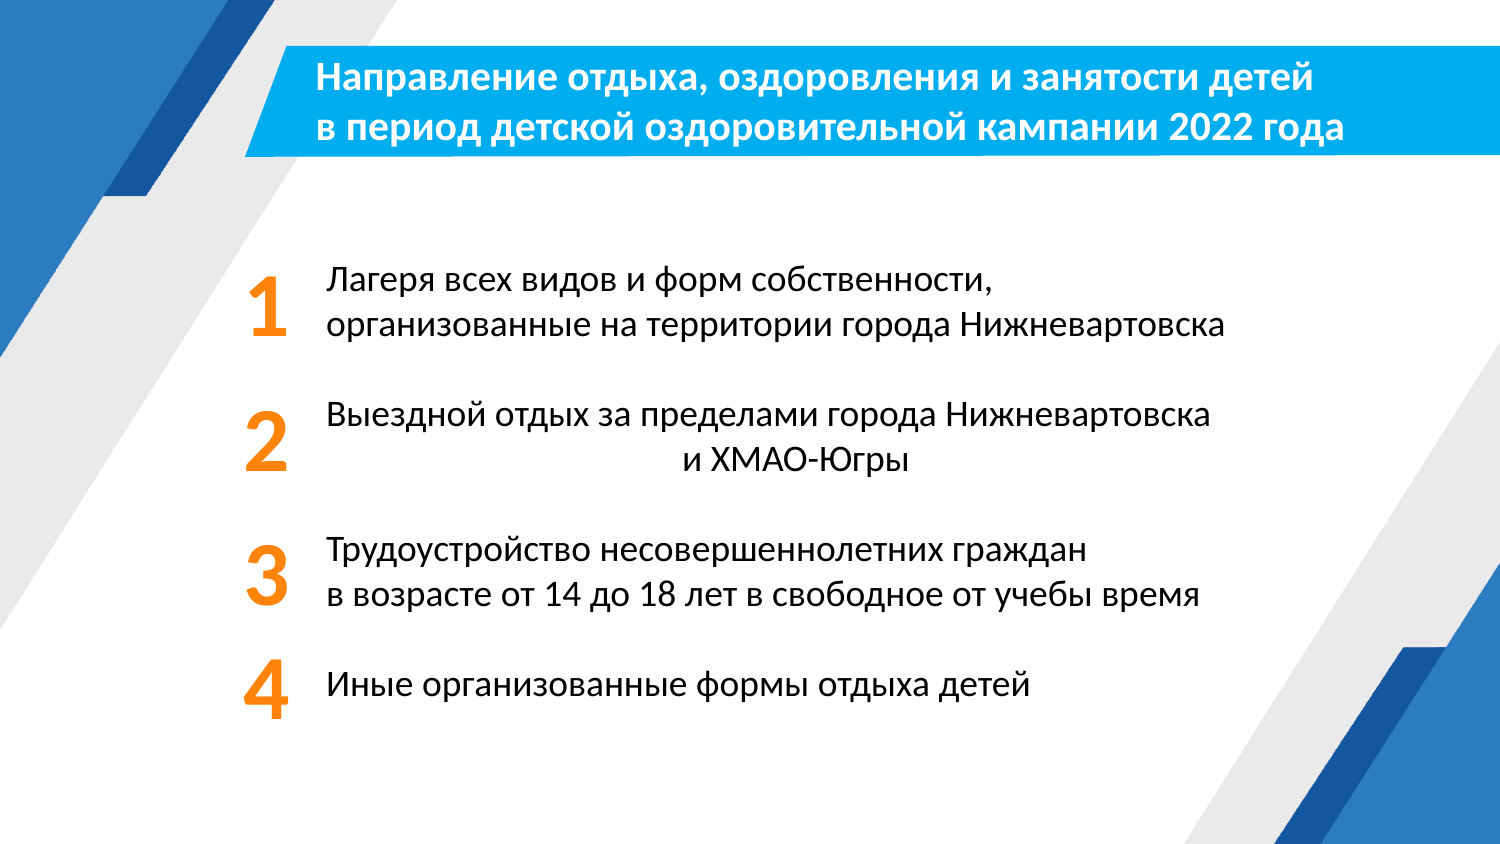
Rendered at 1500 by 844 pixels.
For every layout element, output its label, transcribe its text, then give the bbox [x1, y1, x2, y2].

text_box 4 [229, 620, 306, 746]
text_box 2 [229, 372, 306, 497]
text_box 3 [229, 505, 306, 620]
text_box [241, 43, 1500, 159]
text_box Лагеря всех видов и форм собственности, организованные на территории города Нижневартовска Выездной отдых за пределами города Нижневартовска и ХМАО-Югры Трудоустройство несовершеннолетних граждан в возрасте от 14 до 18 лет в свободное от учебы время Иные организованные формы отдыха детей [311, 246, 1254, 711]
text_box Направление отдыха, оздоровления и занятости детей в период детской оздоровительной кампании 2022 года [304, 43, 1471, 155]
text_box 1 [229, 237, 306, 363]
picture [0, 0, 1500, 844]
